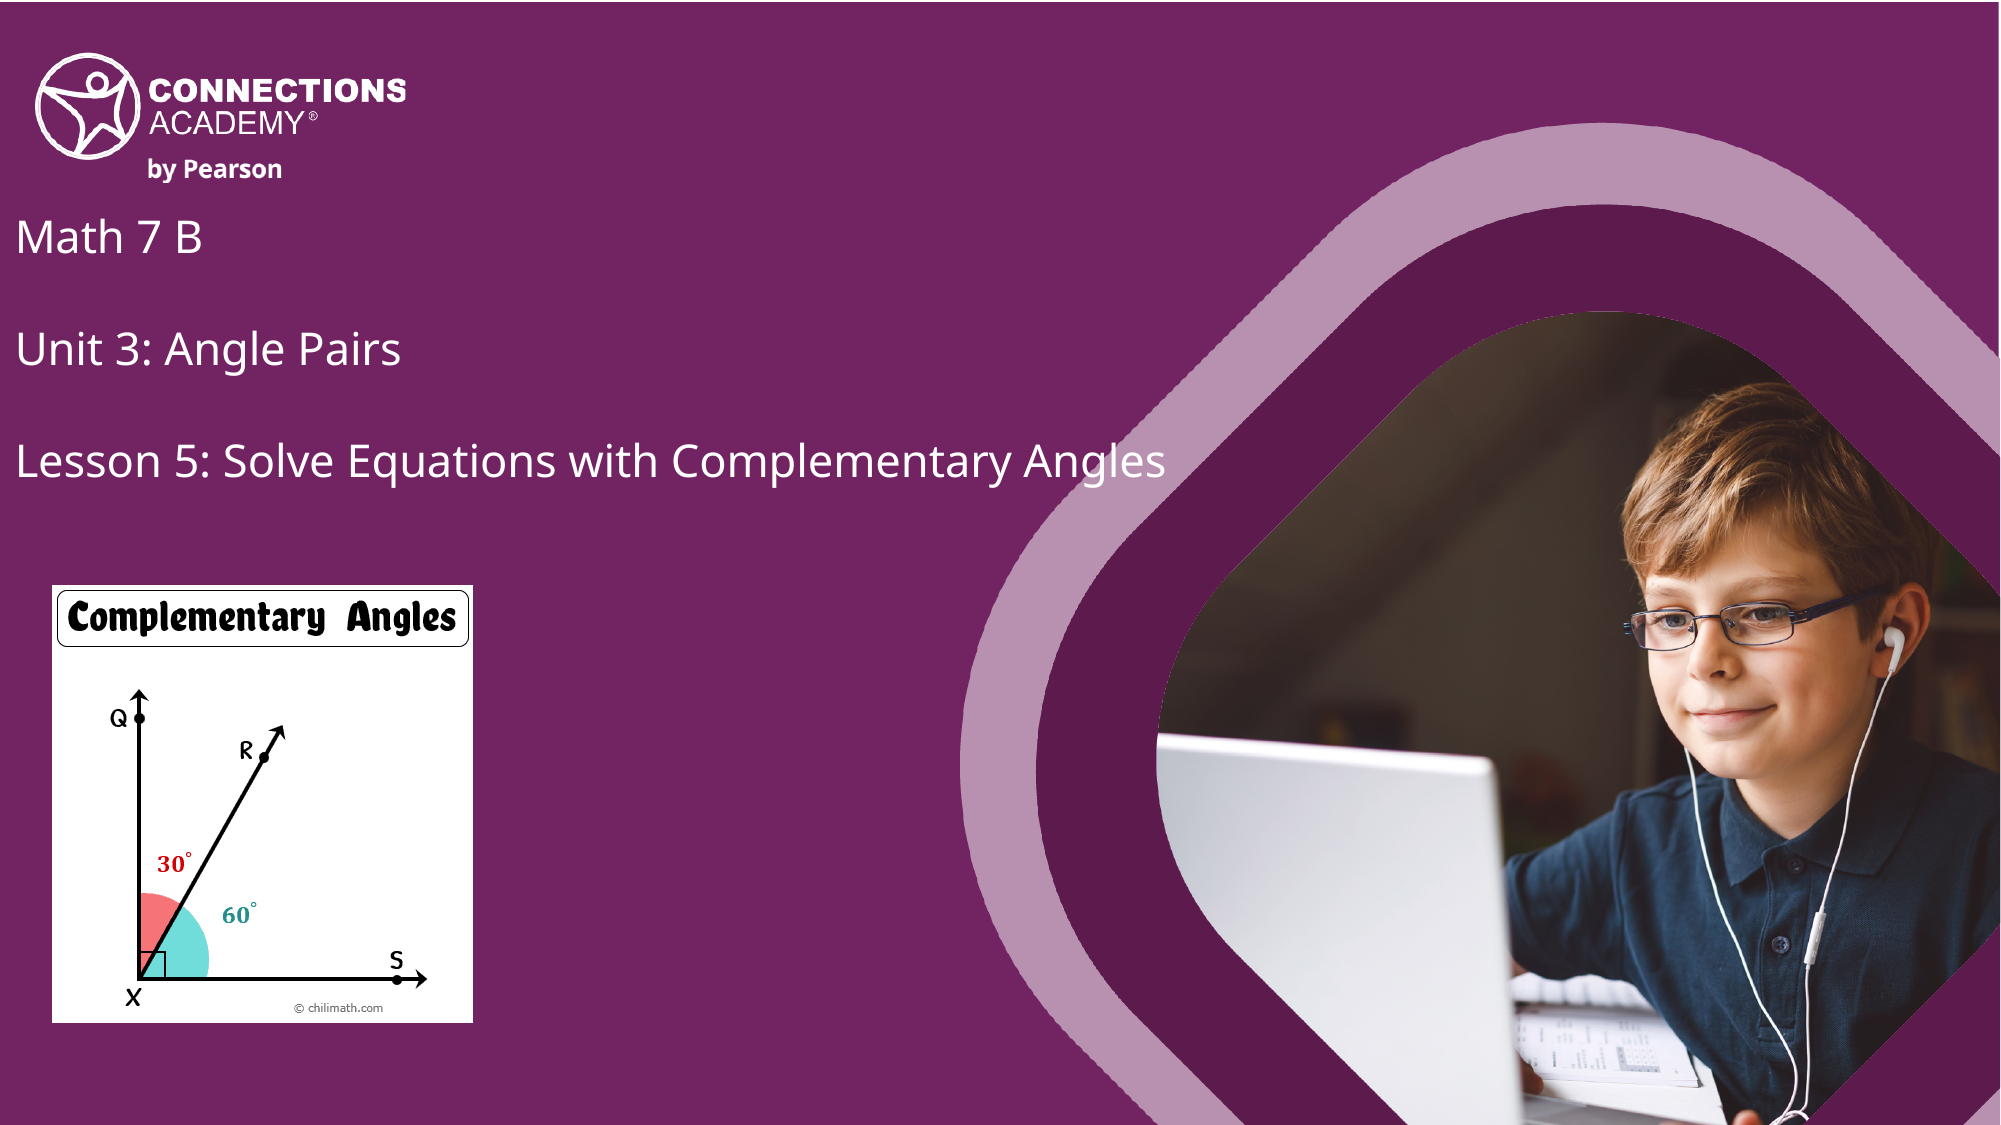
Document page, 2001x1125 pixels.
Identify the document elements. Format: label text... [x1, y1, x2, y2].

list Math 7 B Unit 3: Angle Pairs Lesson 5: Solve Equations with Complementary Angles [0, 206, 1189, 500]
picture [872, 63, 2001, 1125]
picture [52, 585, 473, 1023]
